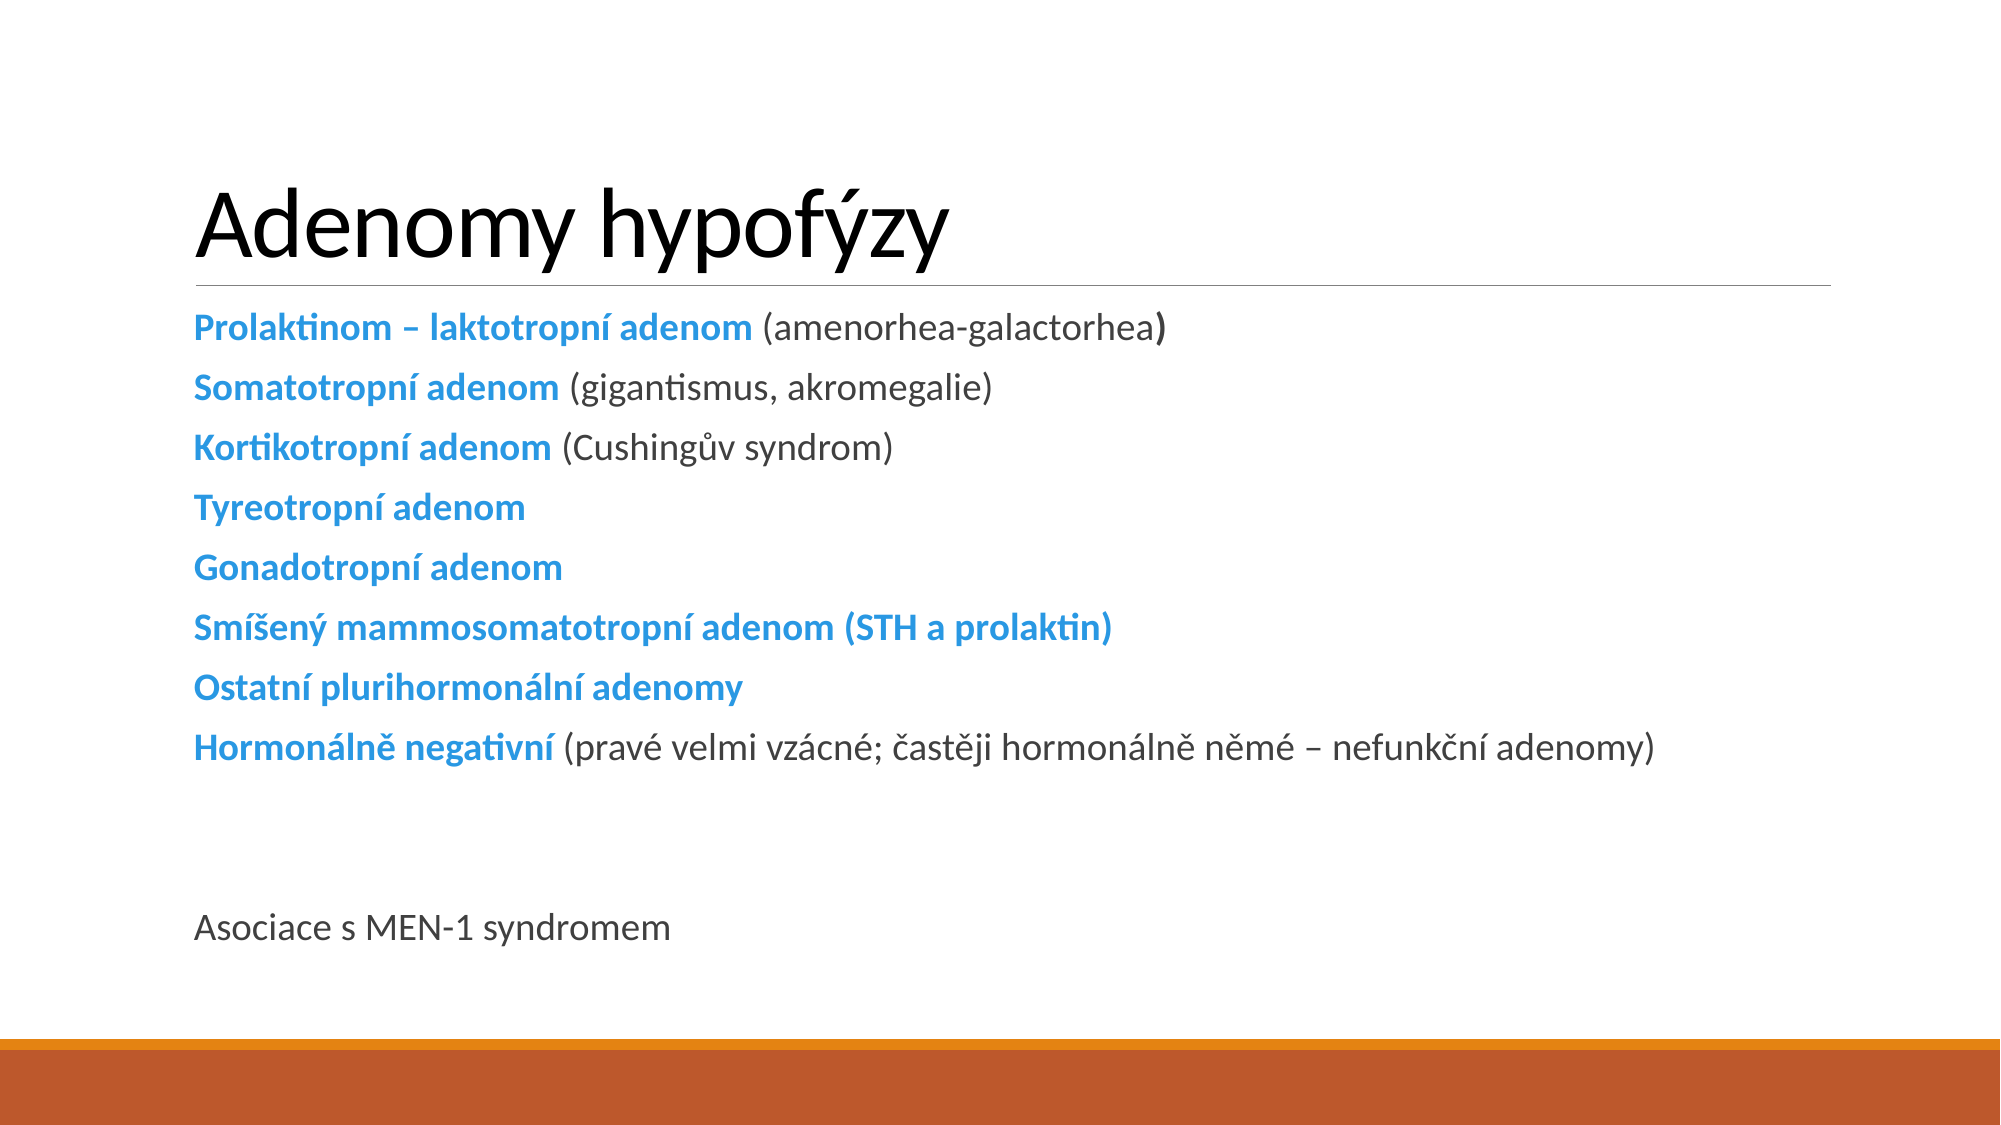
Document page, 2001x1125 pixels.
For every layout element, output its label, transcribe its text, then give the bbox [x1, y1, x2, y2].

title Adenomy hypofýzy [180, 47, 1830, 285]
list Prolaktinom – laktotropní adenom (amenorhea-galactorhea) Somatotropní adenom (gigantismus, akromegalie) Kortikotropní adenom (Cushingův syndrom) Tyreotropní adenom Gonadotropní adenom Smíšený mammosomatotropní adenom (STH a prolaktin) Ostatní plurihormonální adenomy Hormonálně negativní (pravé velmi vzácné; častěji hormonálně němé – nefunkční adenomy) Asociace s MEN-1 syndromem [180, 302, 1830, 963]
